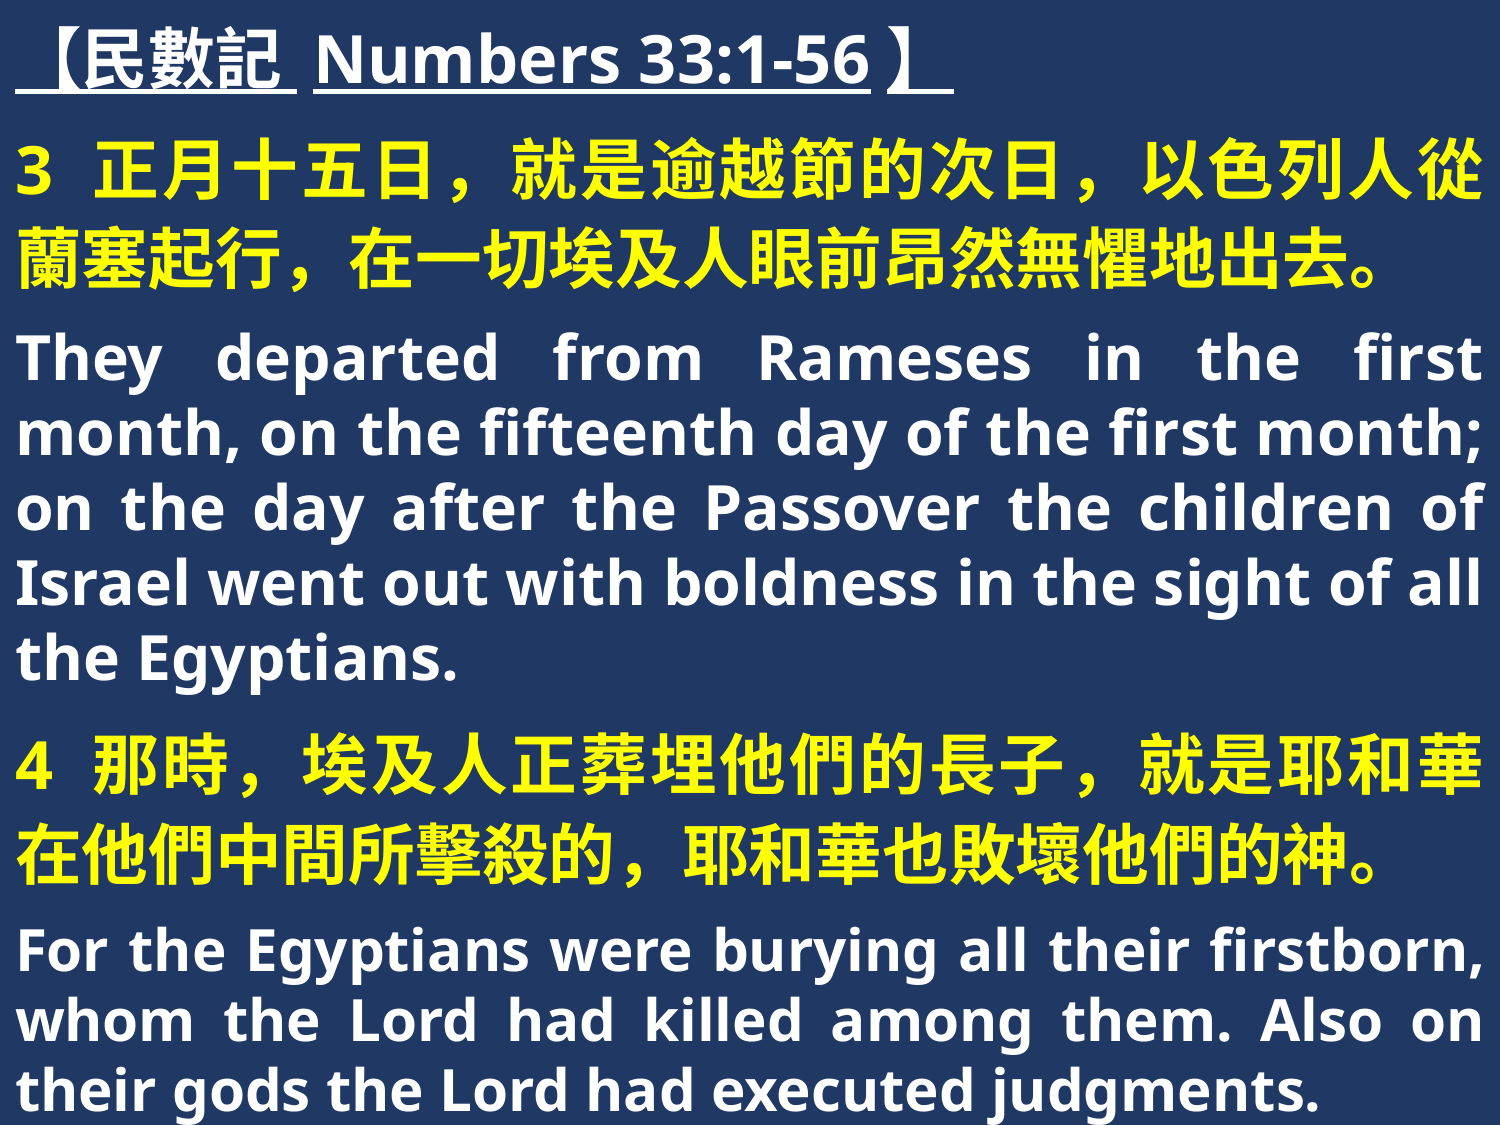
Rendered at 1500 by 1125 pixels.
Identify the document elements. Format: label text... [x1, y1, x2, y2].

list 【民數記 Numbers 33:1-56】 3 正月十五日，就是逾越節的次日，以色列人從蘭塞起行，在一切埃及人眼前昂然無懼地出去。 They departed from Rameses in the first month, on the fifteenth day of the first month; on the day after the Passover the children of Israel went out with boldness in the sight of all the Egyptians. 4 那時，埃及人正葬埋他們的長子，就是耶和華在他們中間所擊殺的，耶和華也敗壞他們的神。 For the Egyptians were burying all their firstborn, whom the Lord had killed among them. Also on their gods the Lord had executed judgments. [0, 0, 1500, 1125]
